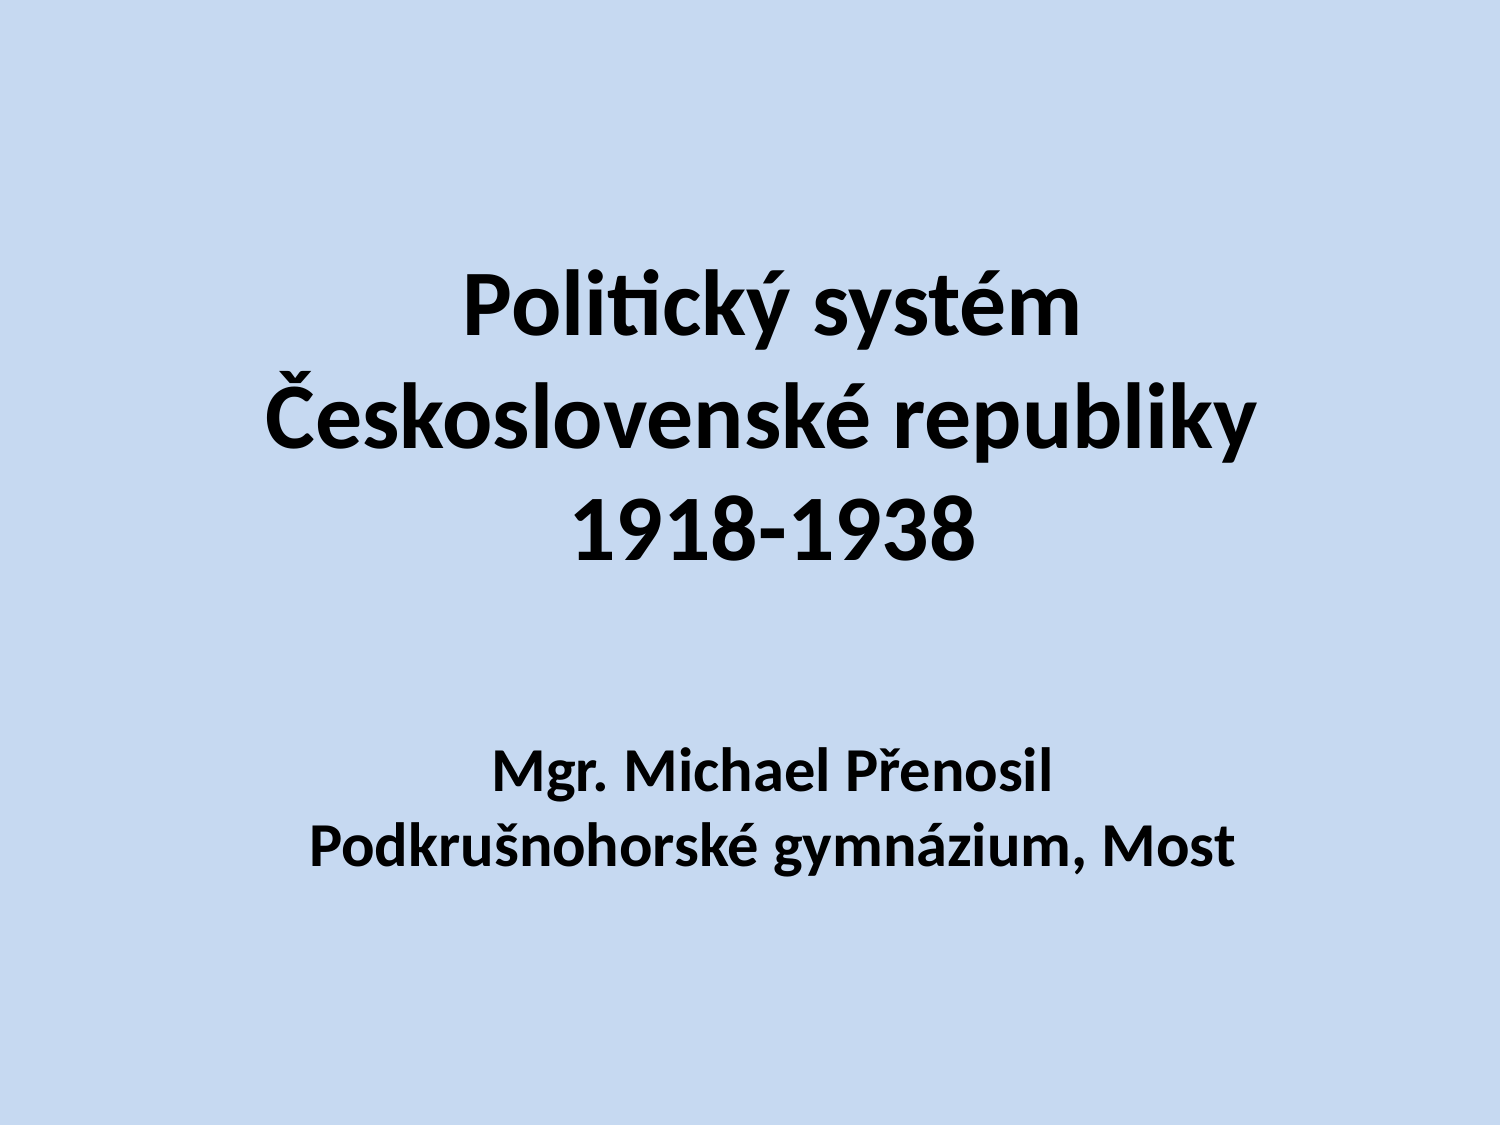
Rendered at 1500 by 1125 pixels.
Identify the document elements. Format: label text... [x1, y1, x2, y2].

text_box Politický systém Československé republiky 1918-1938 Mgr. Michael Přenosil Podkrušnohorské gymnázium, Most [250, 234, 1295, 887]
